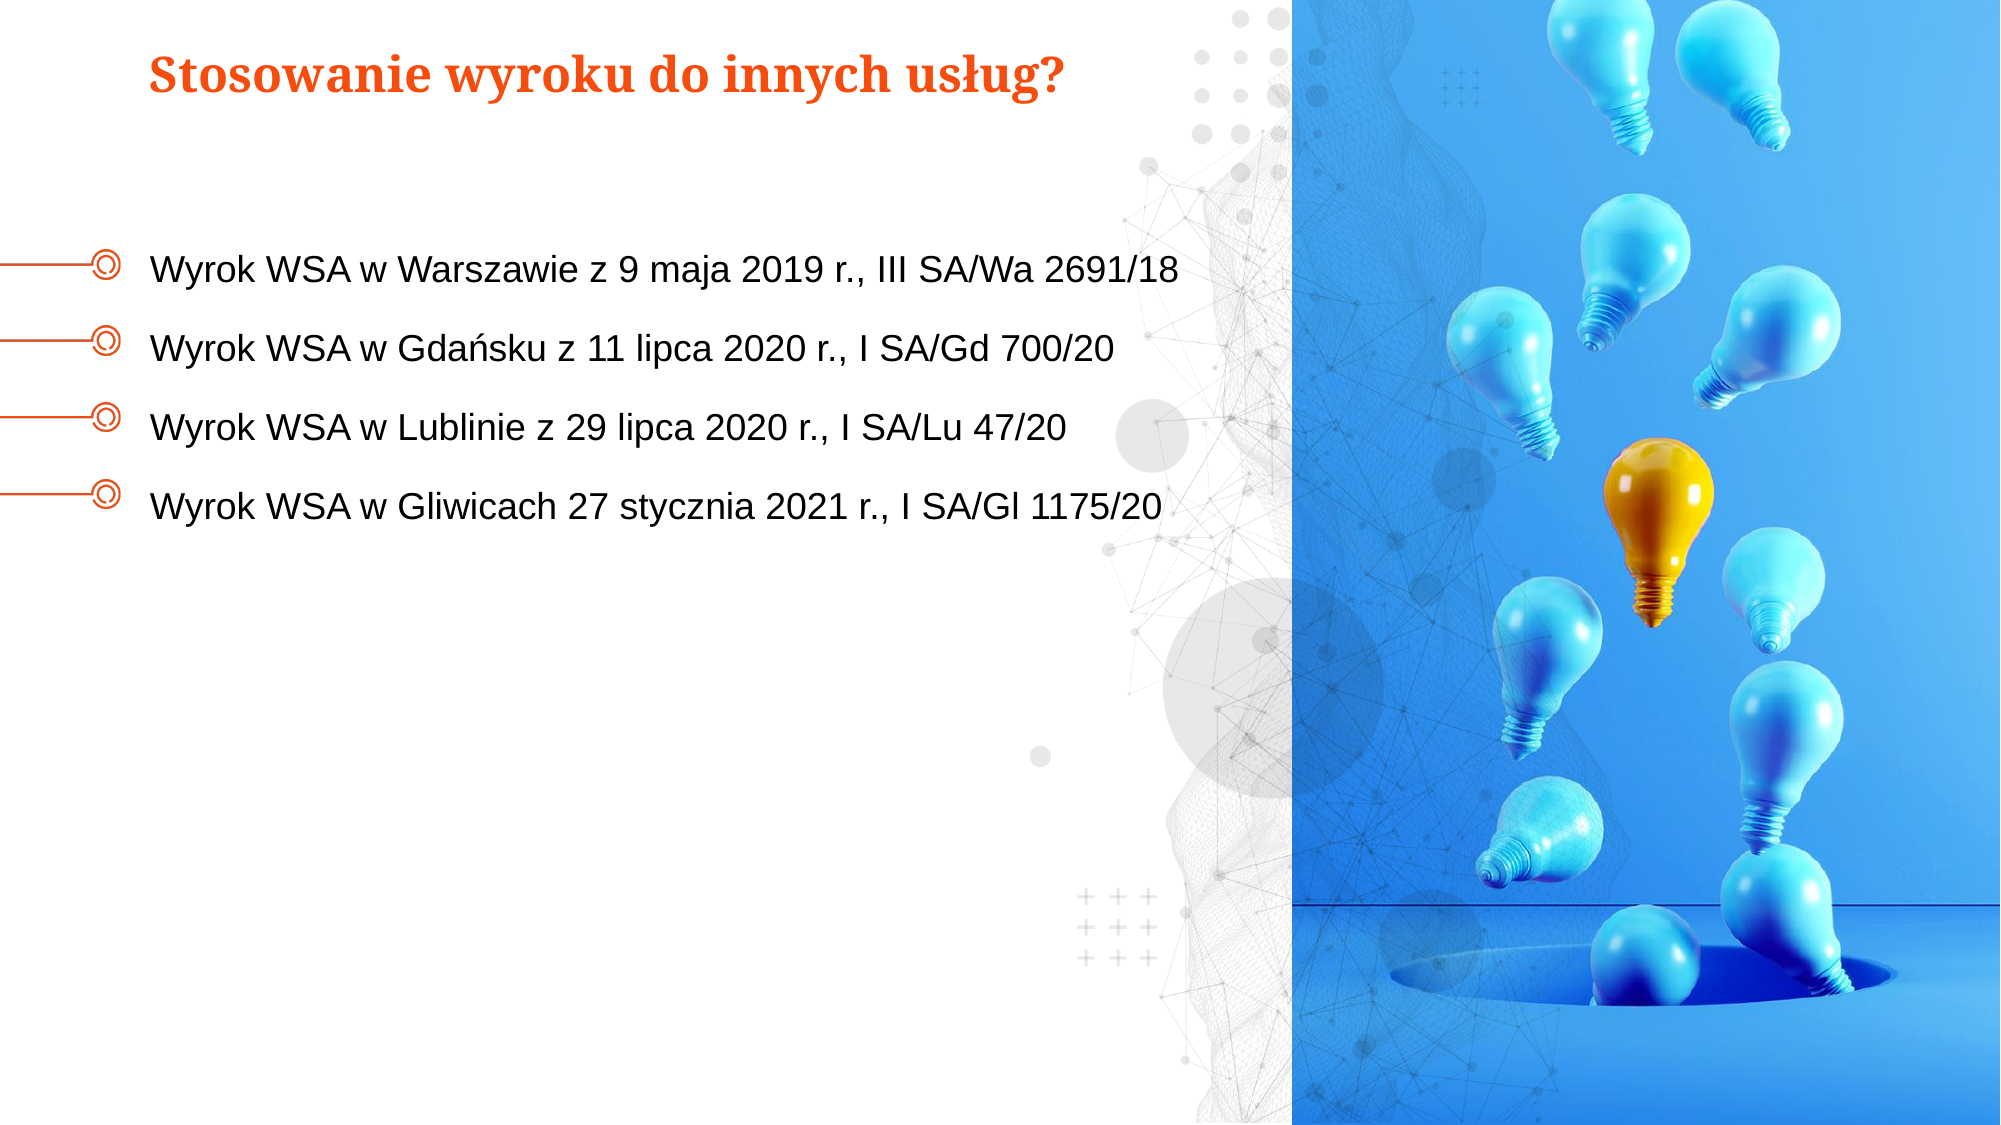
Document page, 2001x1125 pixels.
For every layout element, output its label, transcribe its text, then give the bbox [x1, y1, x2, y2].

title Stosowanie wyroku do innych usług? [134, 42, 1029, 209]
picture [0, 402, 121, 433]
picture [0, 479, 121, 509]
picture [0, 325, 121, 356]
list Wyrok WSA w Warszawie z 9 maja 2019 r., III SA/Wa 2691/18 Wyrok WSA w Gdańsku z 11 lipca 2020 r., I SA/Gd 700/20 Wyrok WSA w Lublinie z 29 lipca 2020 r., I SA/Lu 47/20 Wyrok WSA w Gliwicach 27 stycznia 2021 r., I SA/Gl 1175/20 [134, 226, 1029, 969]
picture [746, 0, 2000, 1125]
picture [0, 249, 121, 280]
